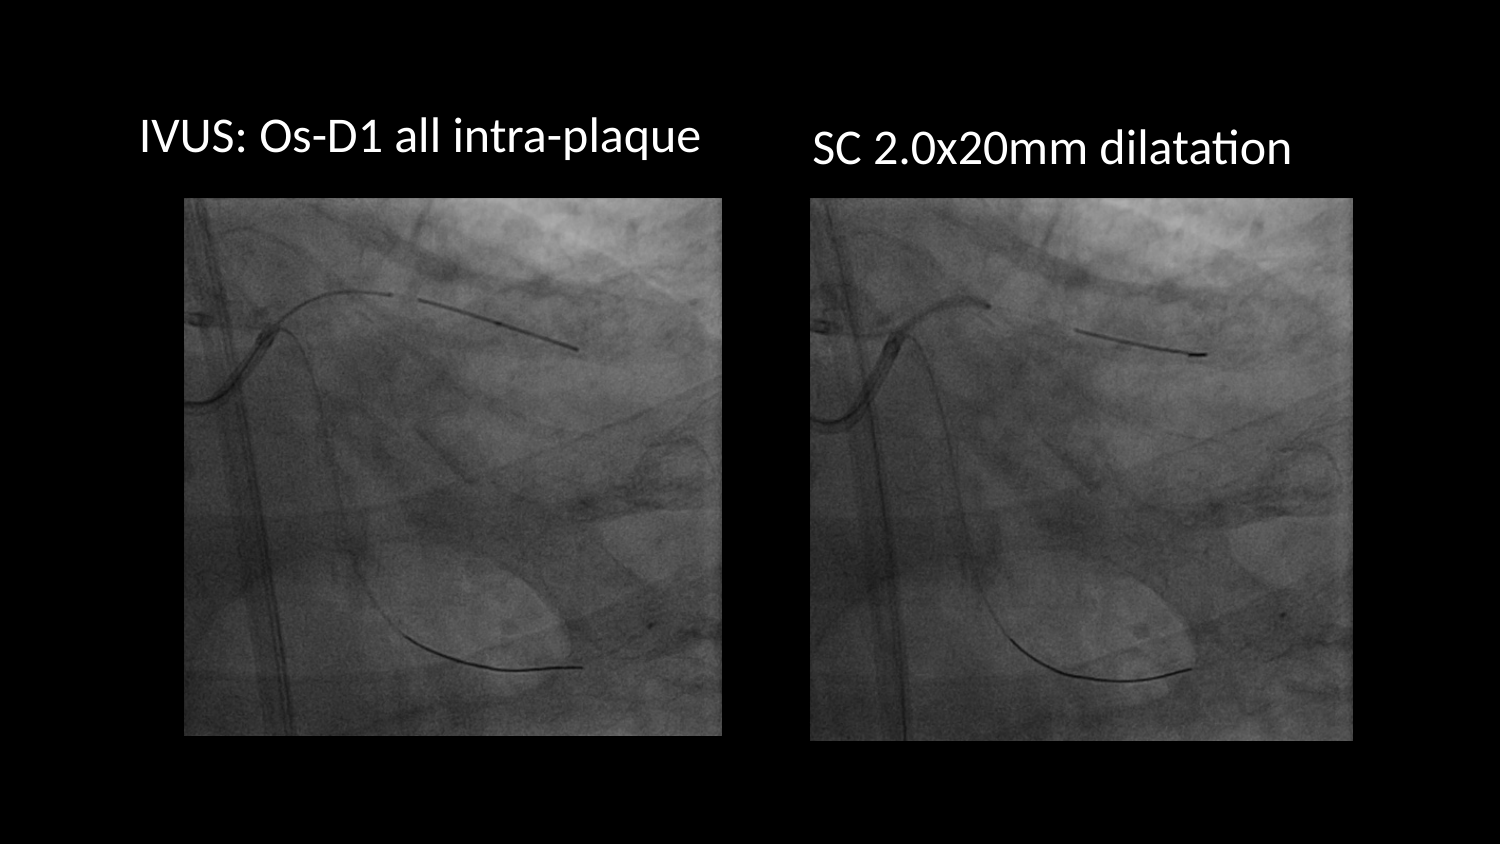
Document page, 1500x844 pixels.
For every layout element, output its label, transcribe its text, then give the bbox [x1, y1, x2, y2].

list SC 2.0x20mm dilatation [797, 102, 1461, 182]
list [808, 197, 1353, 741]
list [182, 197, 722, 737]
list IVUS: Os-D1 all intra-plaque [123, 91, 787, 170]
